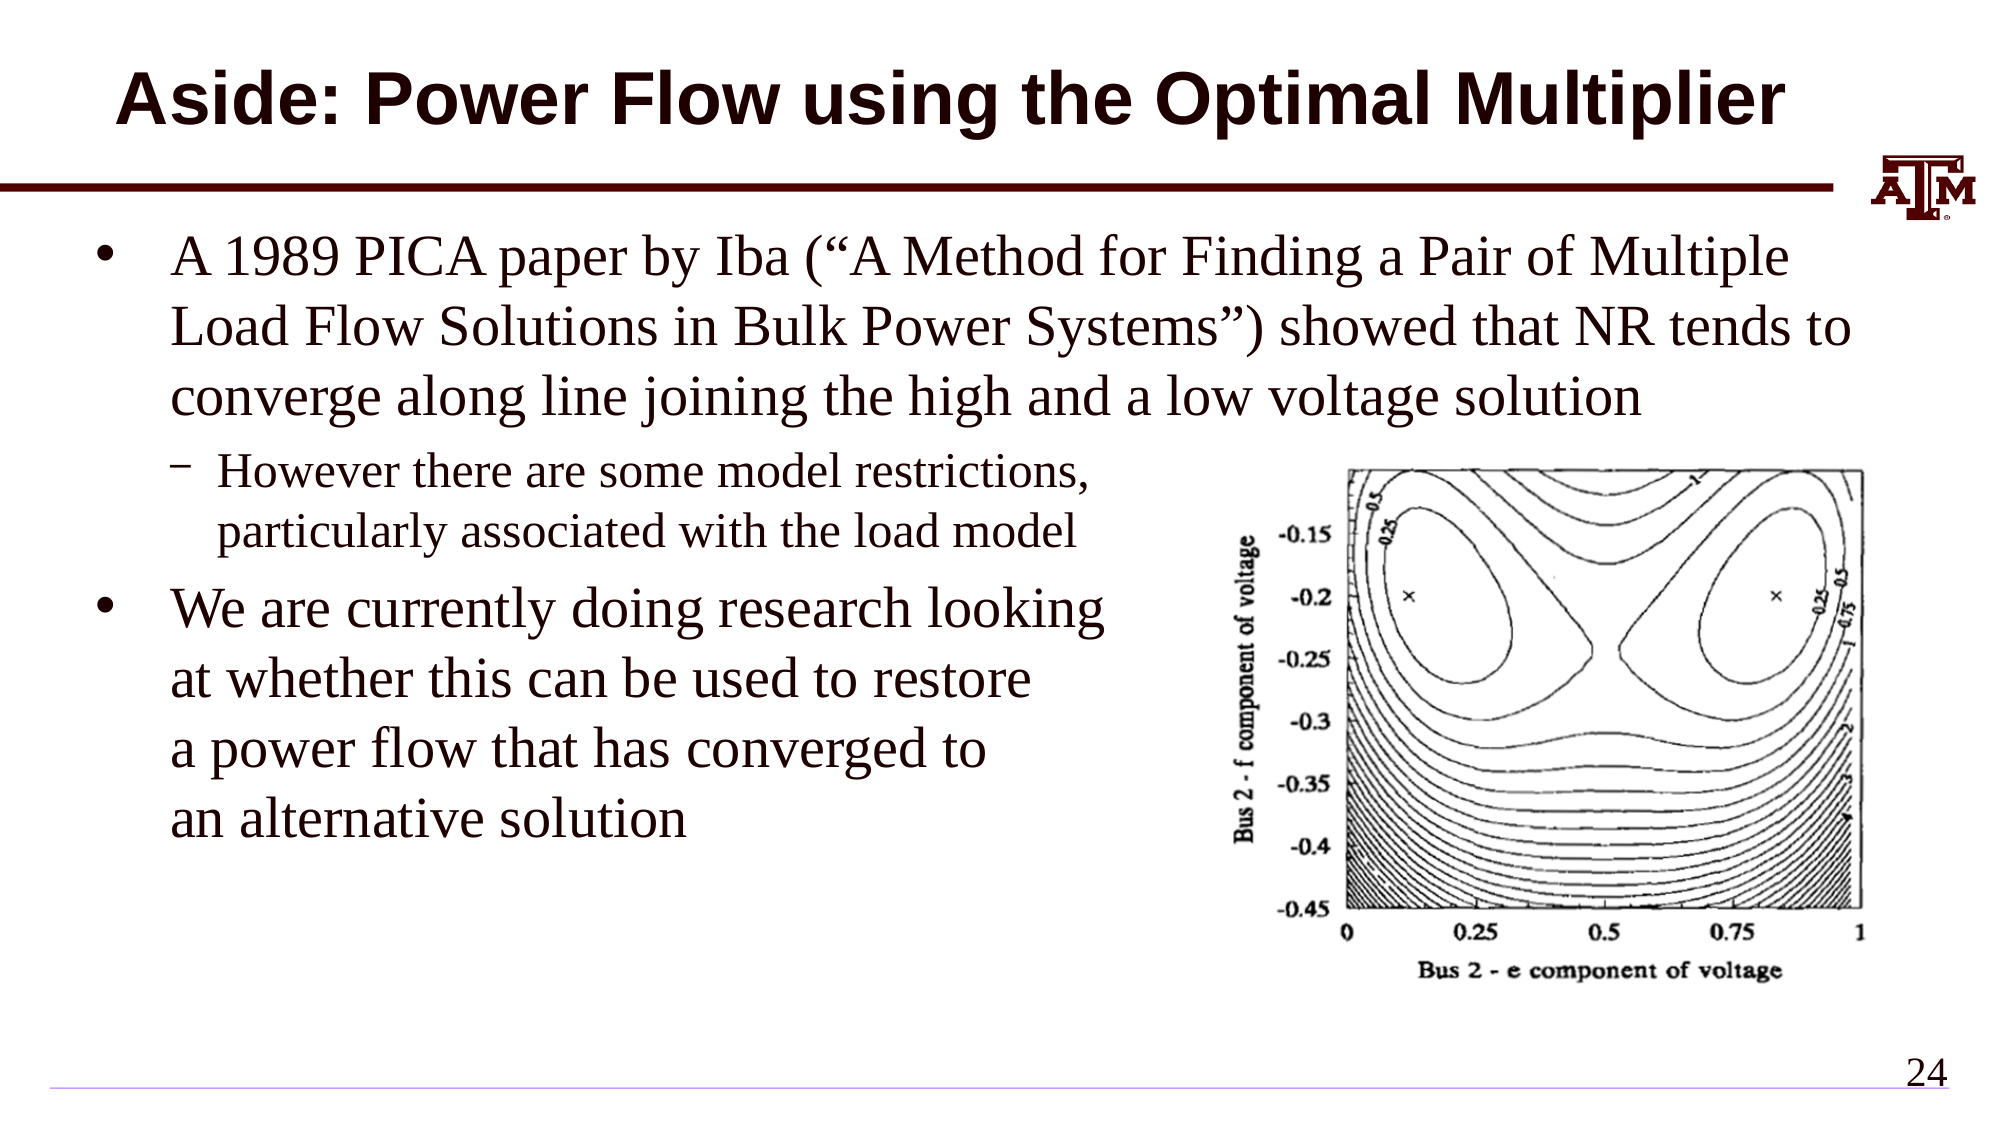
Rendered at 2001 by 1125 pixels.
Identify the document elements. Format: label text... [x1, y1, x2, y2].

title Aside: Power Flow using the Optimal Multiplier [99, 12, 1934, 188]
list A 1989 PICA paper by Iba (“A Method for Finding a Pair of Multiple Load Flow Solutions in Bulk Power Systems”) showed that NR tends to converge along line joining the high and a low voltage solution However there are some model restrictions, particularly associated with the load model We are currently doing research looking at whether this can be used to restore a power flow that has converged to an alternative solution [79, 209, 1934, 463]
text_box 23 [1762, 1037, 1963, 1113]
picture [1212, 462, 1909, 988]
picture [1856, 137, 1990, 238]
